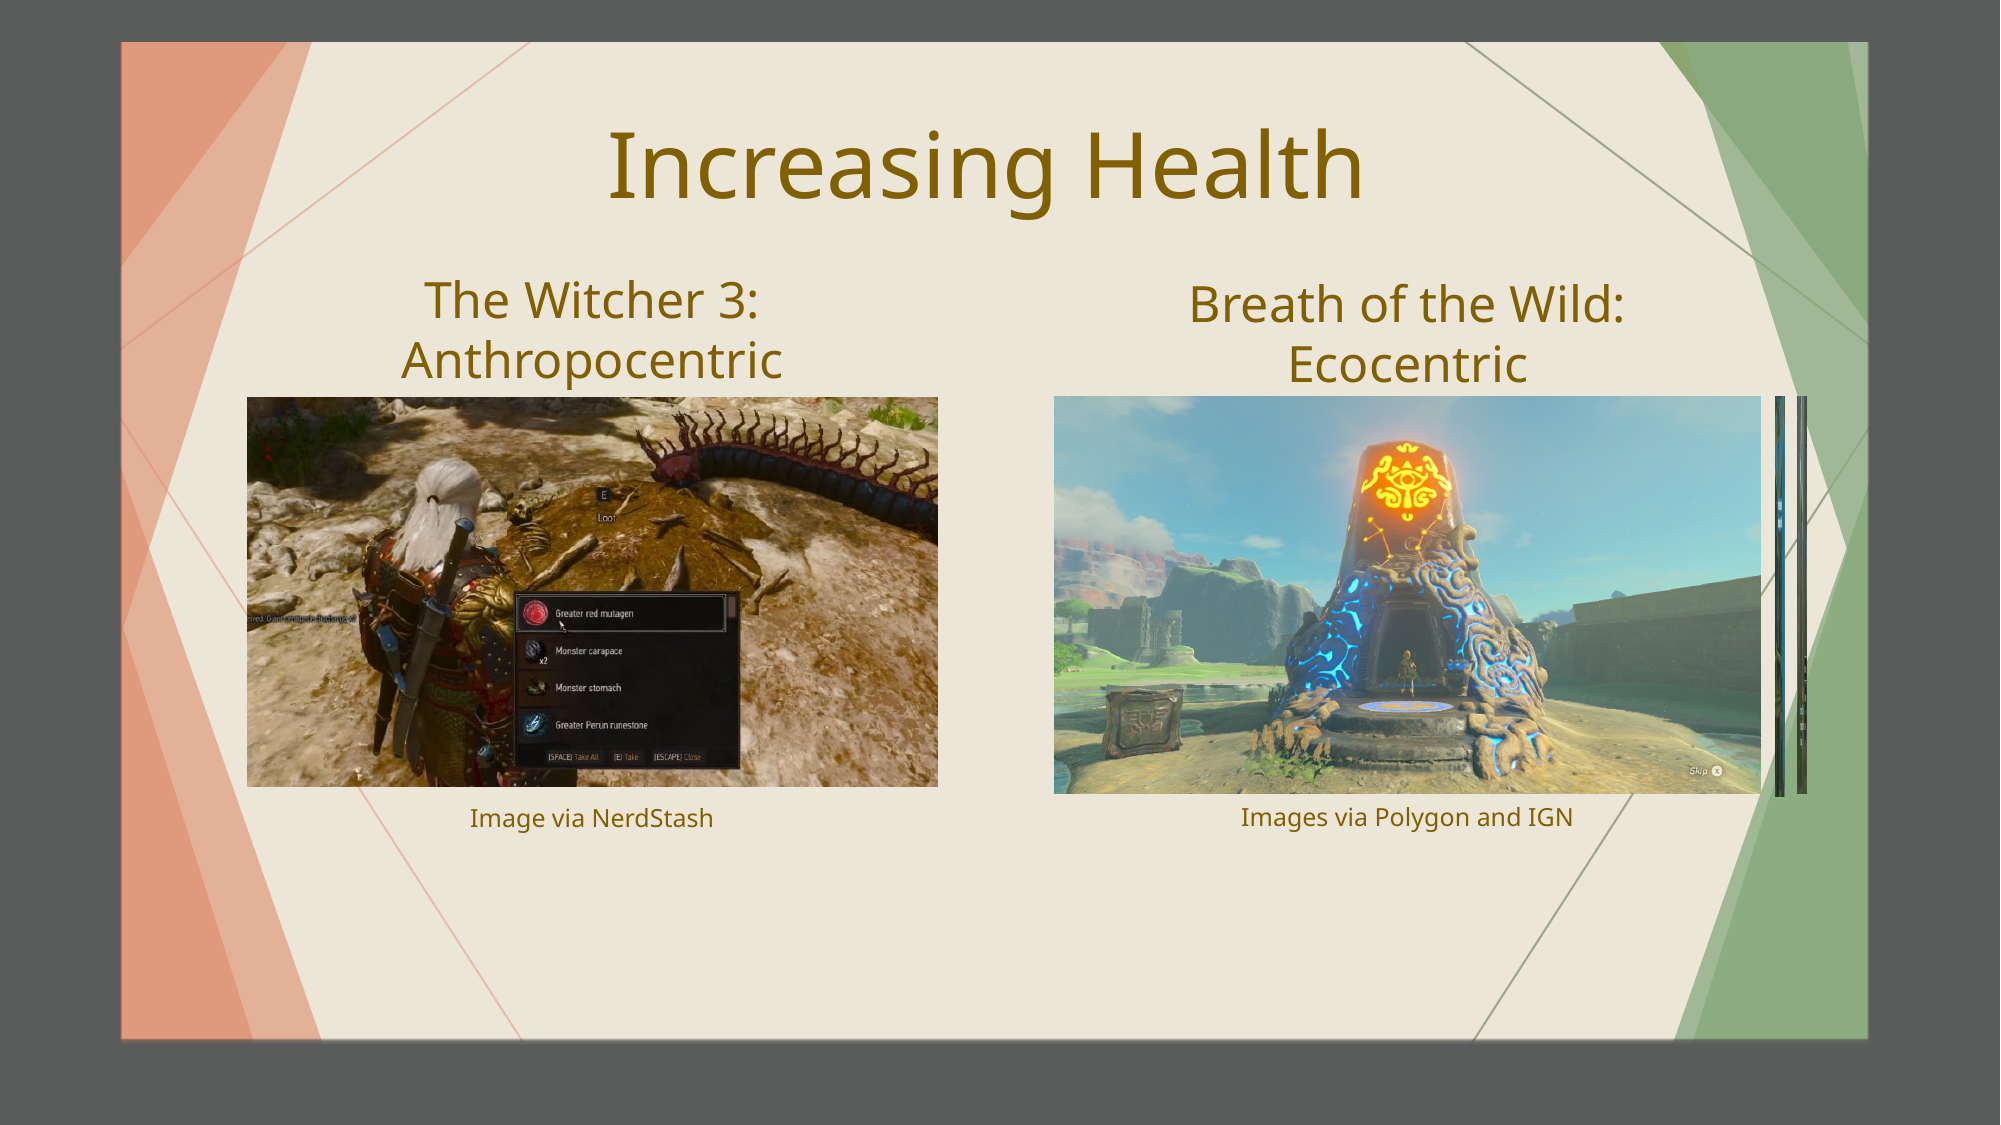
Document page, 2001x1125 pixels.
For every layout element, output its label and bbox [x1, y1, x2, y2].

picture [246, 397, 938, 787]
text_box [0, 0, 2000, 1125]
picture [1797, 396, 1807, 794]
picture [1054, 396, 1761, 794]
picture [1774, 395, 1785, 797]
